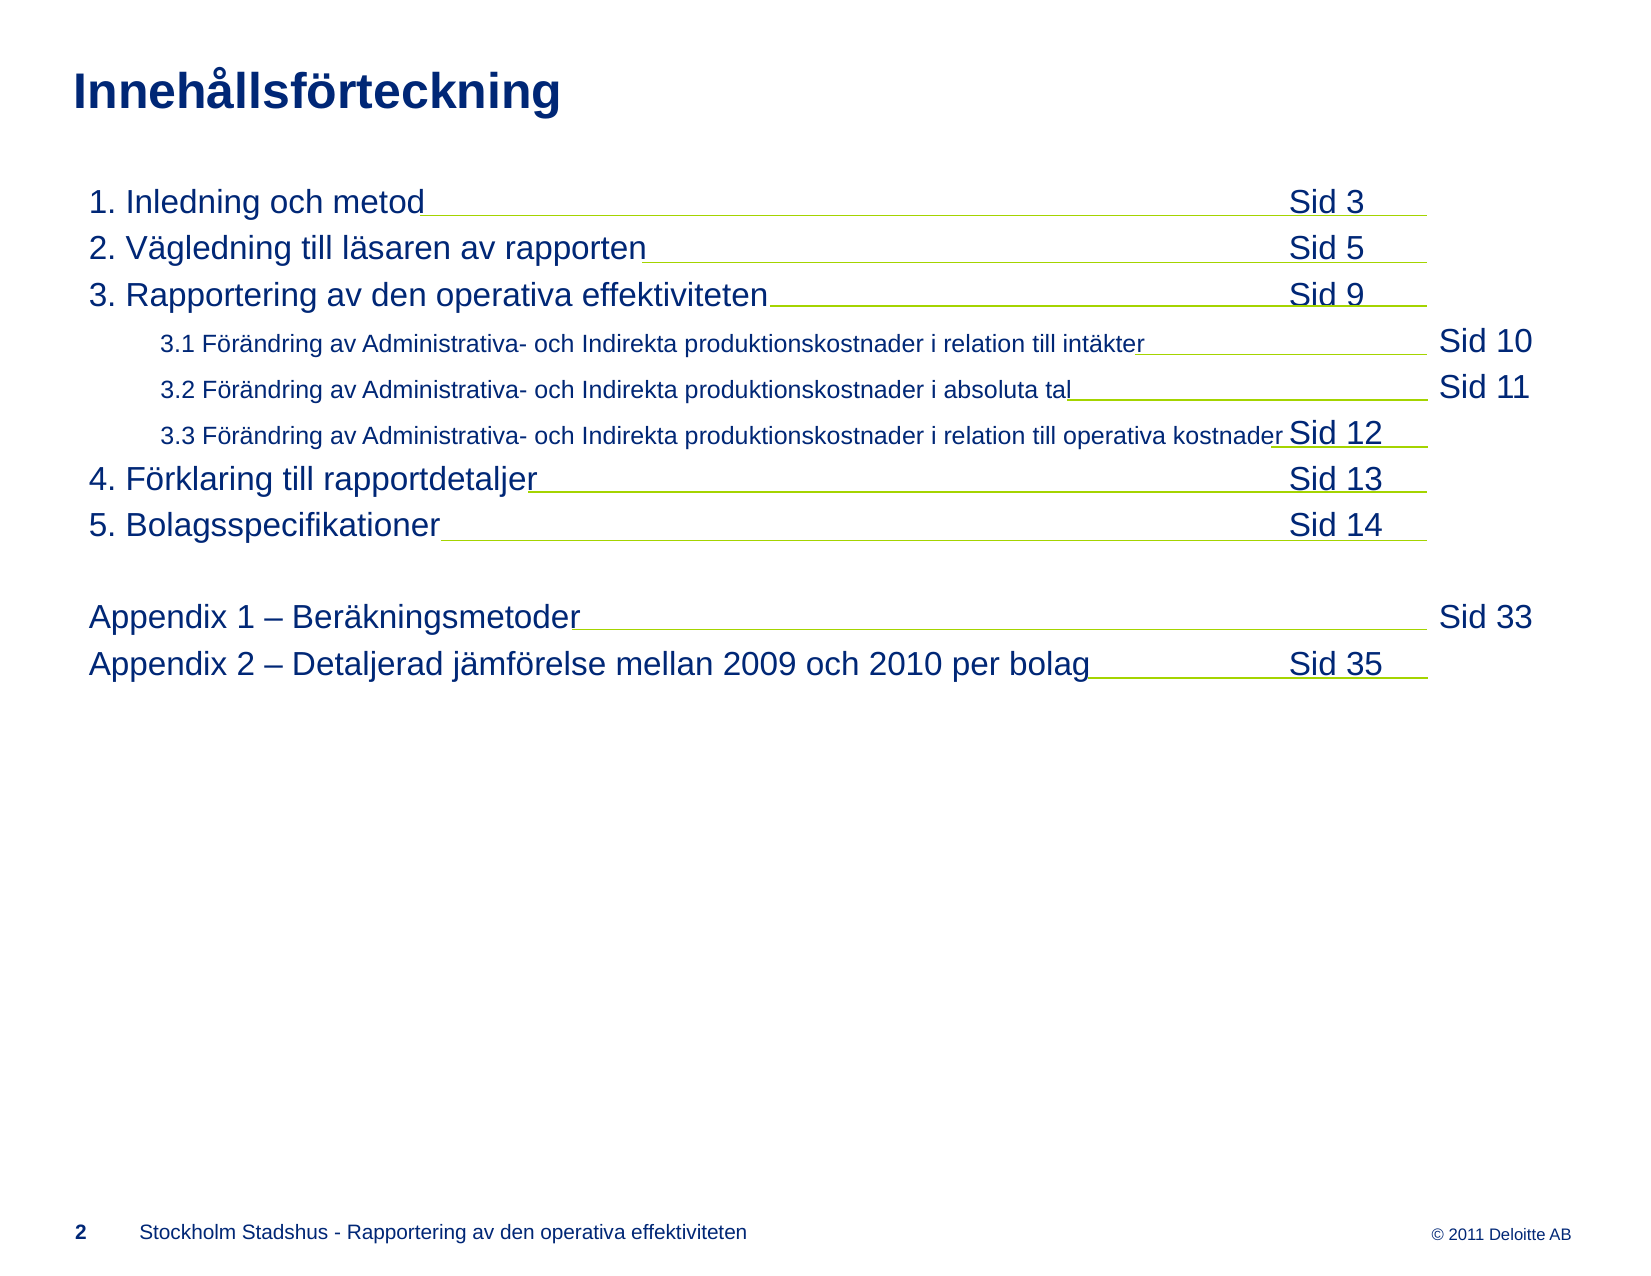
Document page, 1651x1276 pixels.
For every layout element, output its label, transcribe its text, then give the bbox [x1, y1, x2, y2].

footer Stockholm Stadshus - Rapportering av den operativa effektiviteten [139, 1218, 919, 1246]
text_box 1. Inledning och metod Sid 3 2. Vägledning till läsaren av rapporten Sid 5 3. Rapportering av den operativa effektiviteten Sid 9 3.1 Förändring av Administrativa- och Indirekta produktionskostnader i relation till intäkter Sid 10 3.2 Förändring av Administrativa- och Indirekta produktionskostnader i absoluta tal Sid 11 3.3 Förändring av Administrativa- och Indirekta produktionskostnader i relation till operativa kostnader Sid 12 4. Förklaring till rapportdetaljer Sid 13 5. Bolagsspecifikationer Sid 14 Appendix 1 – Beräkningsmetoder Sid 33 Appendix 2 – Detaljerad jämförelse mellan 2009 och 2010 per bolag Sid 35 [73, 173, 1599, 1166]
slide_number 2 [75, 1218, 126, 1246]
title Innehållsförteckning [73, 64, 1594, 173]
